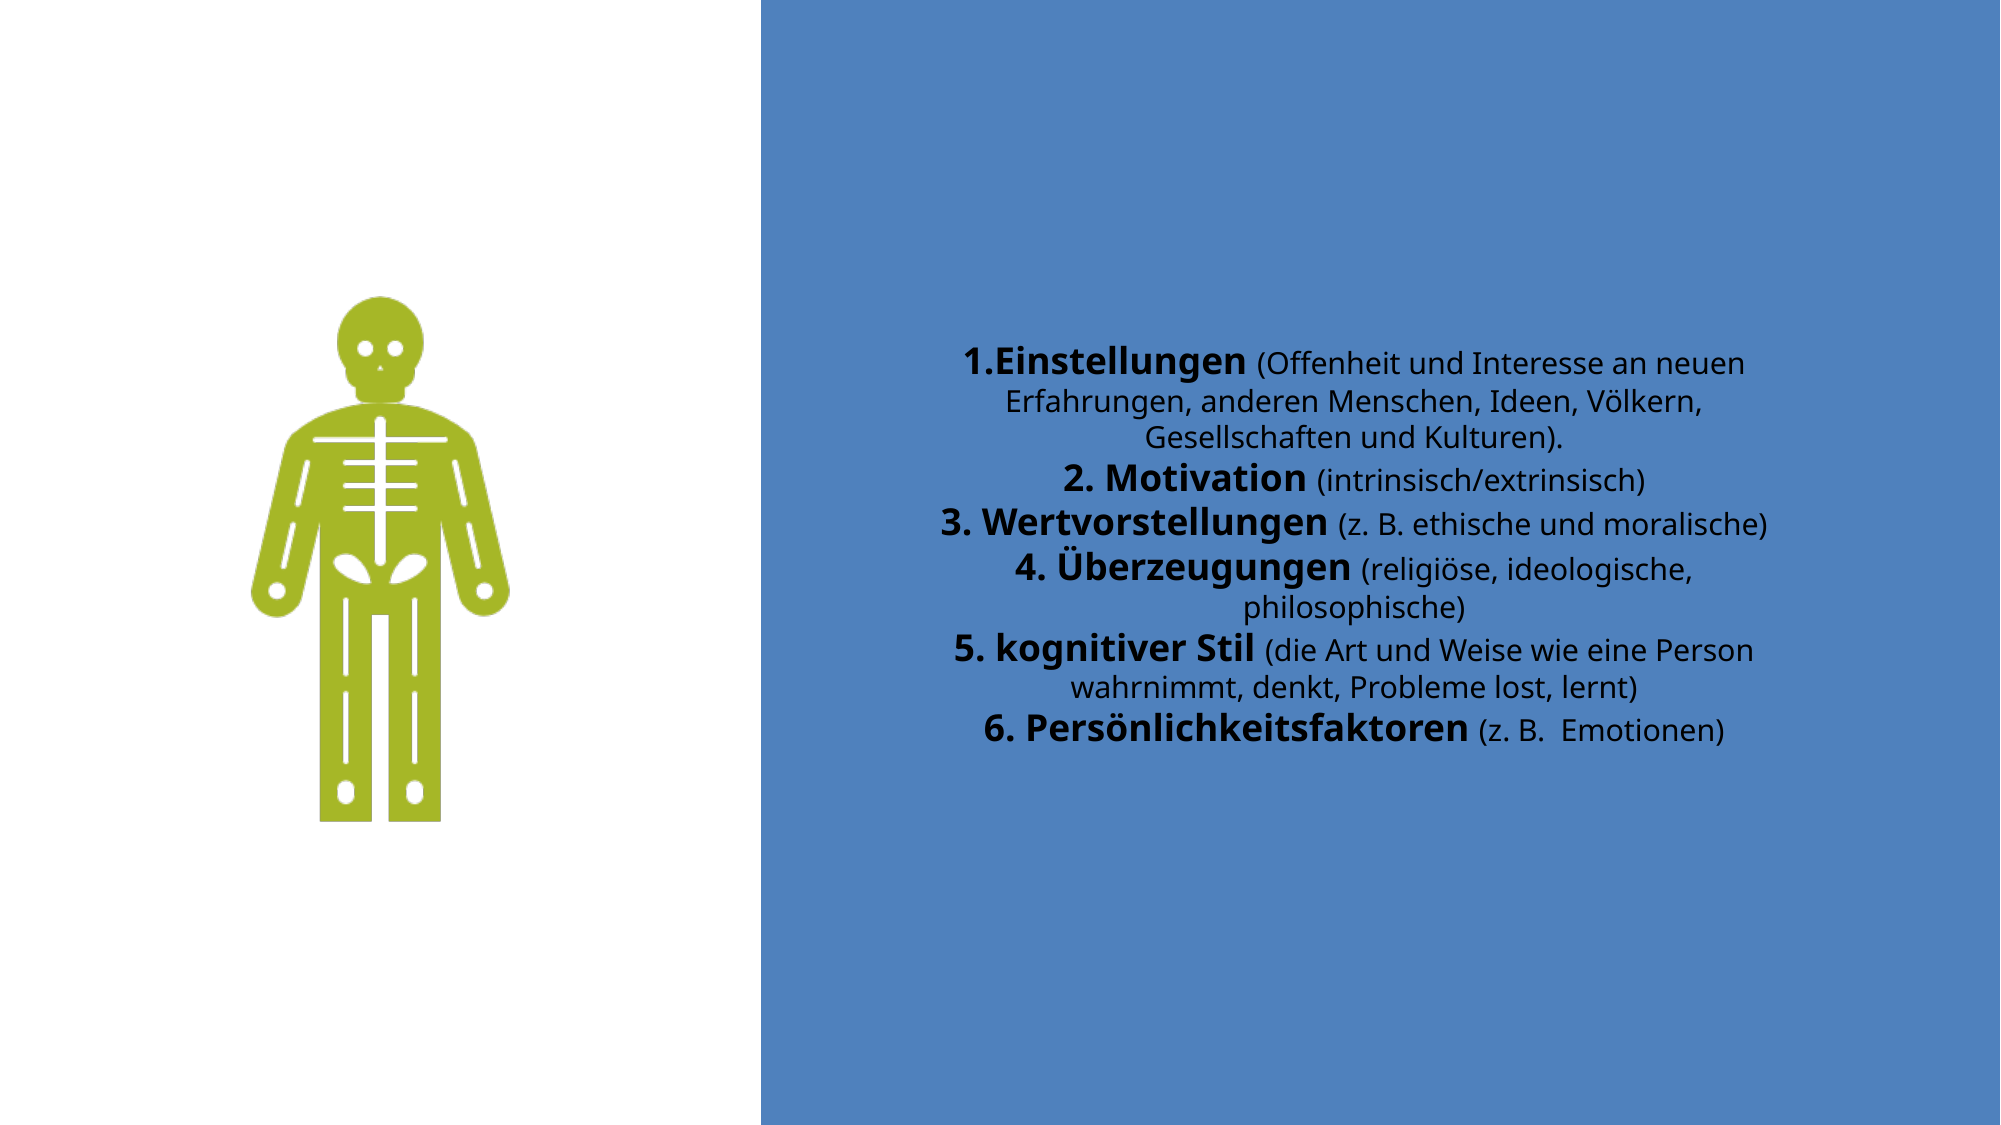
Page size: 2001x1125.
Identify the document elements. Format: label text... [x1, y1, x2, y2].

text_box [0, 0, 763, 1125]
picture [105, 285, 656, 836]
title 1.Einstellungen (Offenheit und Interesse an neuen Erfahrungen, anderen Menschen, Ideen, Völkern, Gesellschaften und Kulturen). 2. Motivation (intrinsisch/extrinsisch) 3. Wertvorstellungen (z. B. ethische und moralische) 4. Überzeugungen (religiöse, ideologische, philosophische) 5. kognitiver Stil (die Art und Weise wie eine Person wahrnimmt, denkt, Probleme lost, lernt) 6. Persönlichkeitsfaktoren (z. B. Emotionen) [905, 237, 1804, 805]
